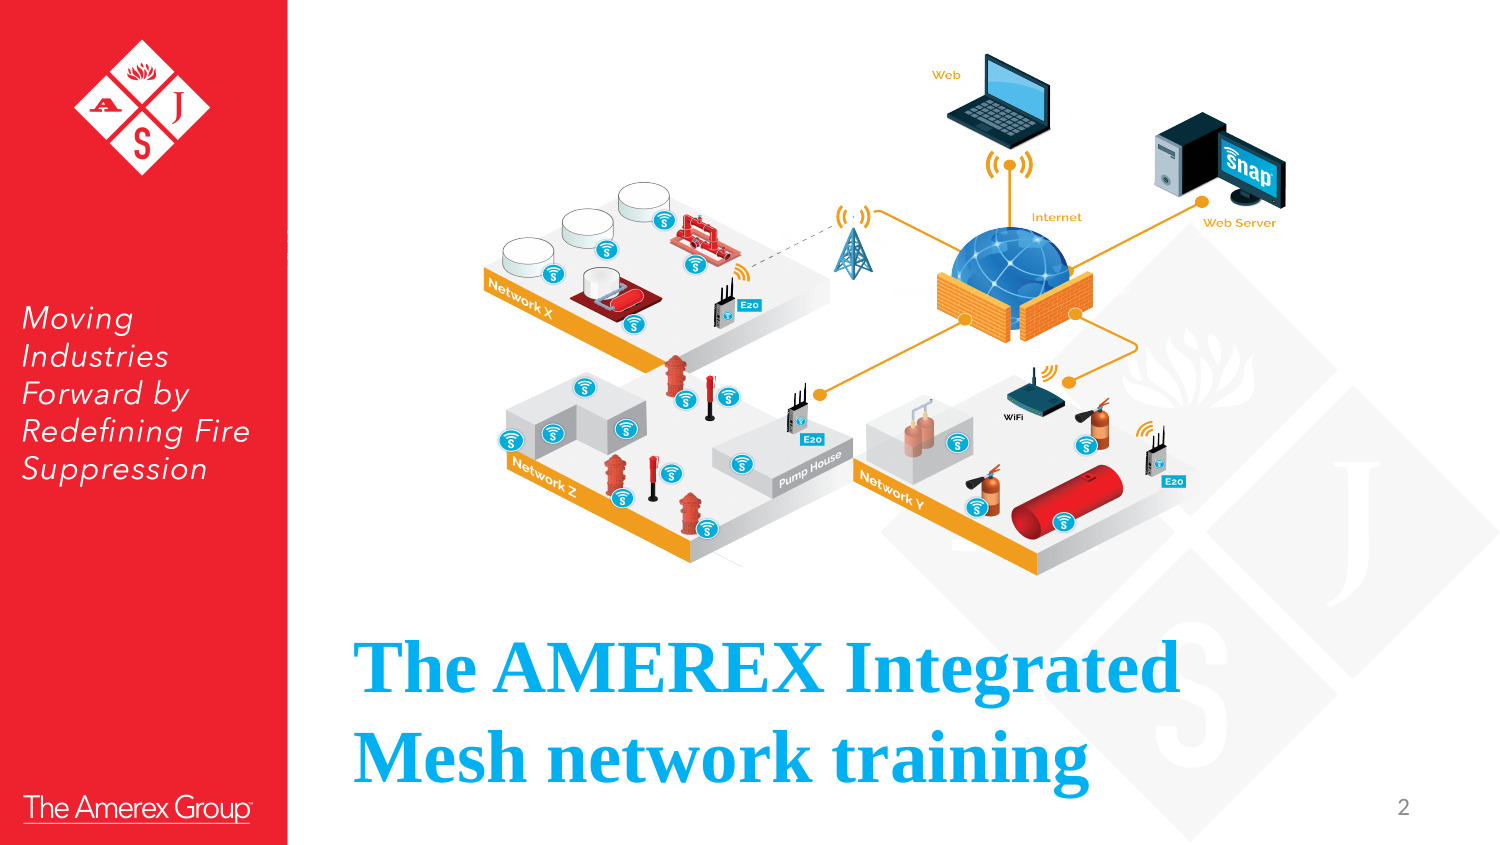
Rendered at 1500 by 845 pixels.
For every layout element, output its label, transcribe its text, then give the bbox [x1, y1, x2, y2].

picture [0, 0, 1500, 845]
slide_number 2 [1074, 782, 1425, 828]
list The AMEREX Integrated Mesh network training [338, 726, 1305, 806]
